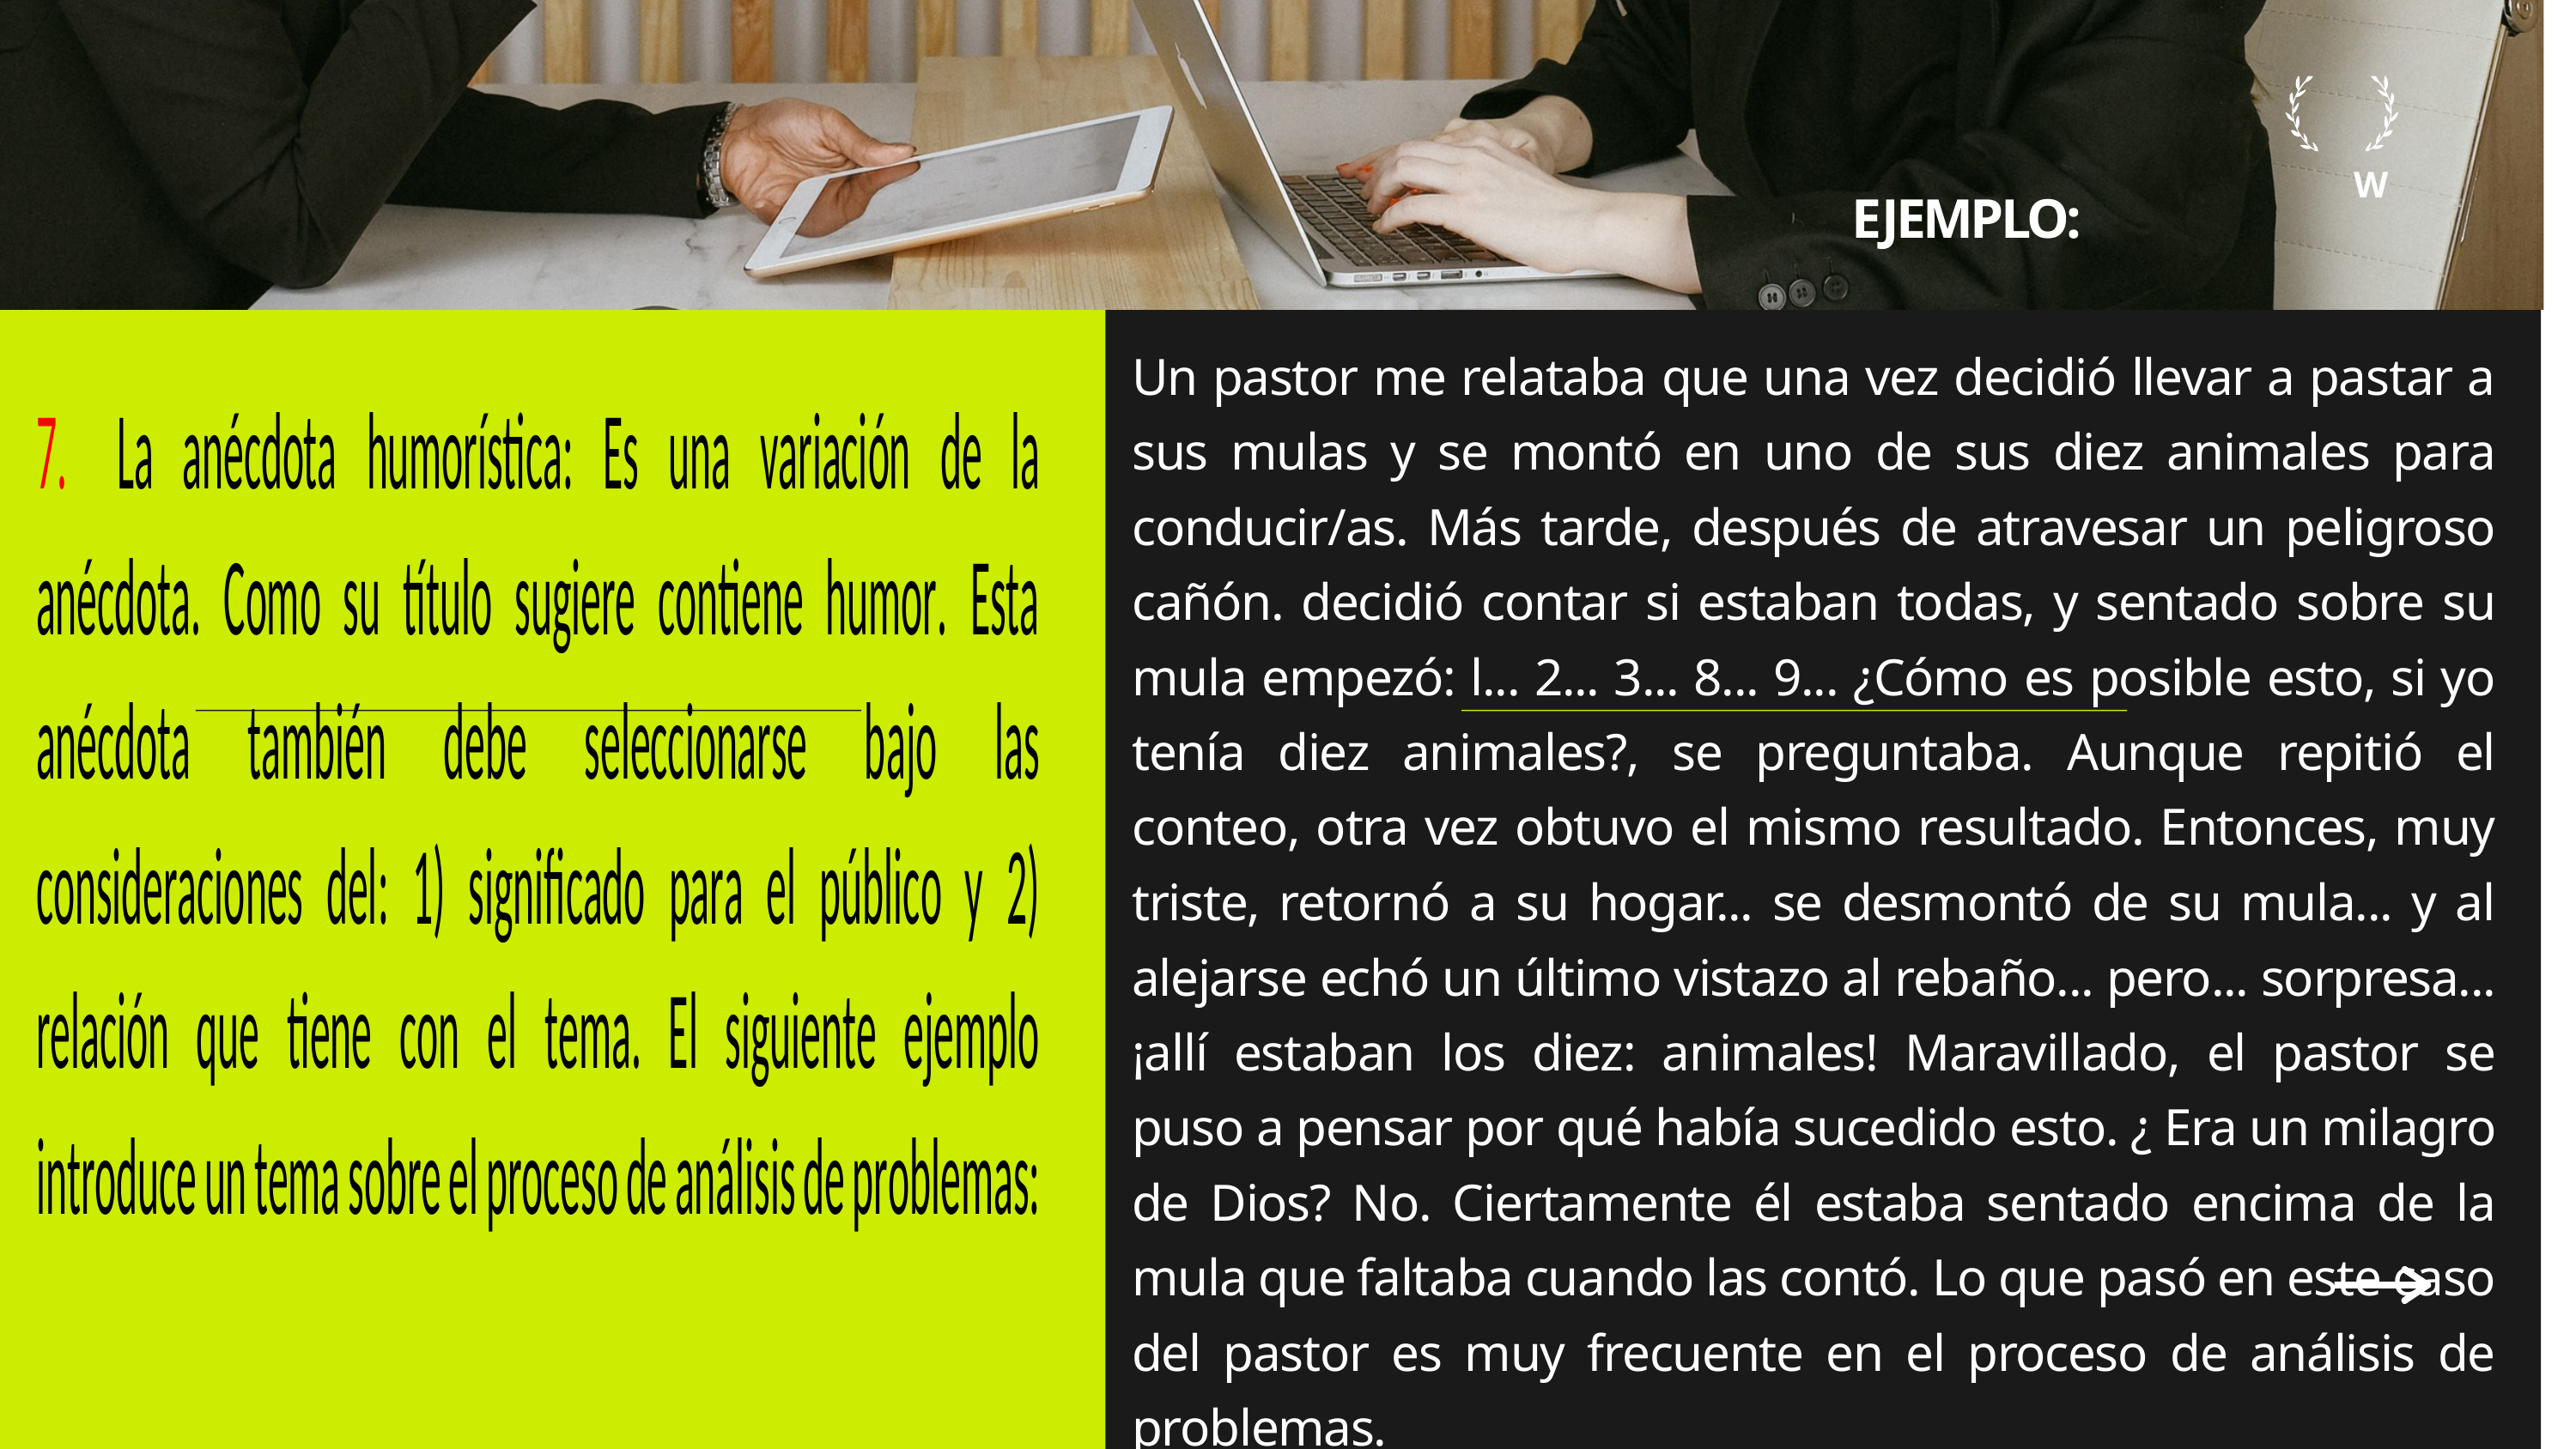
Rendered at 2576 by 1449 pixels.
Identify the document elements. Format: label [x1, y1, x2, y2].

text_box [0, 0, 2544, 1449]
picture [35, 385, 1042, 1305]
text_box [1044, 709, 2432, 1305]
